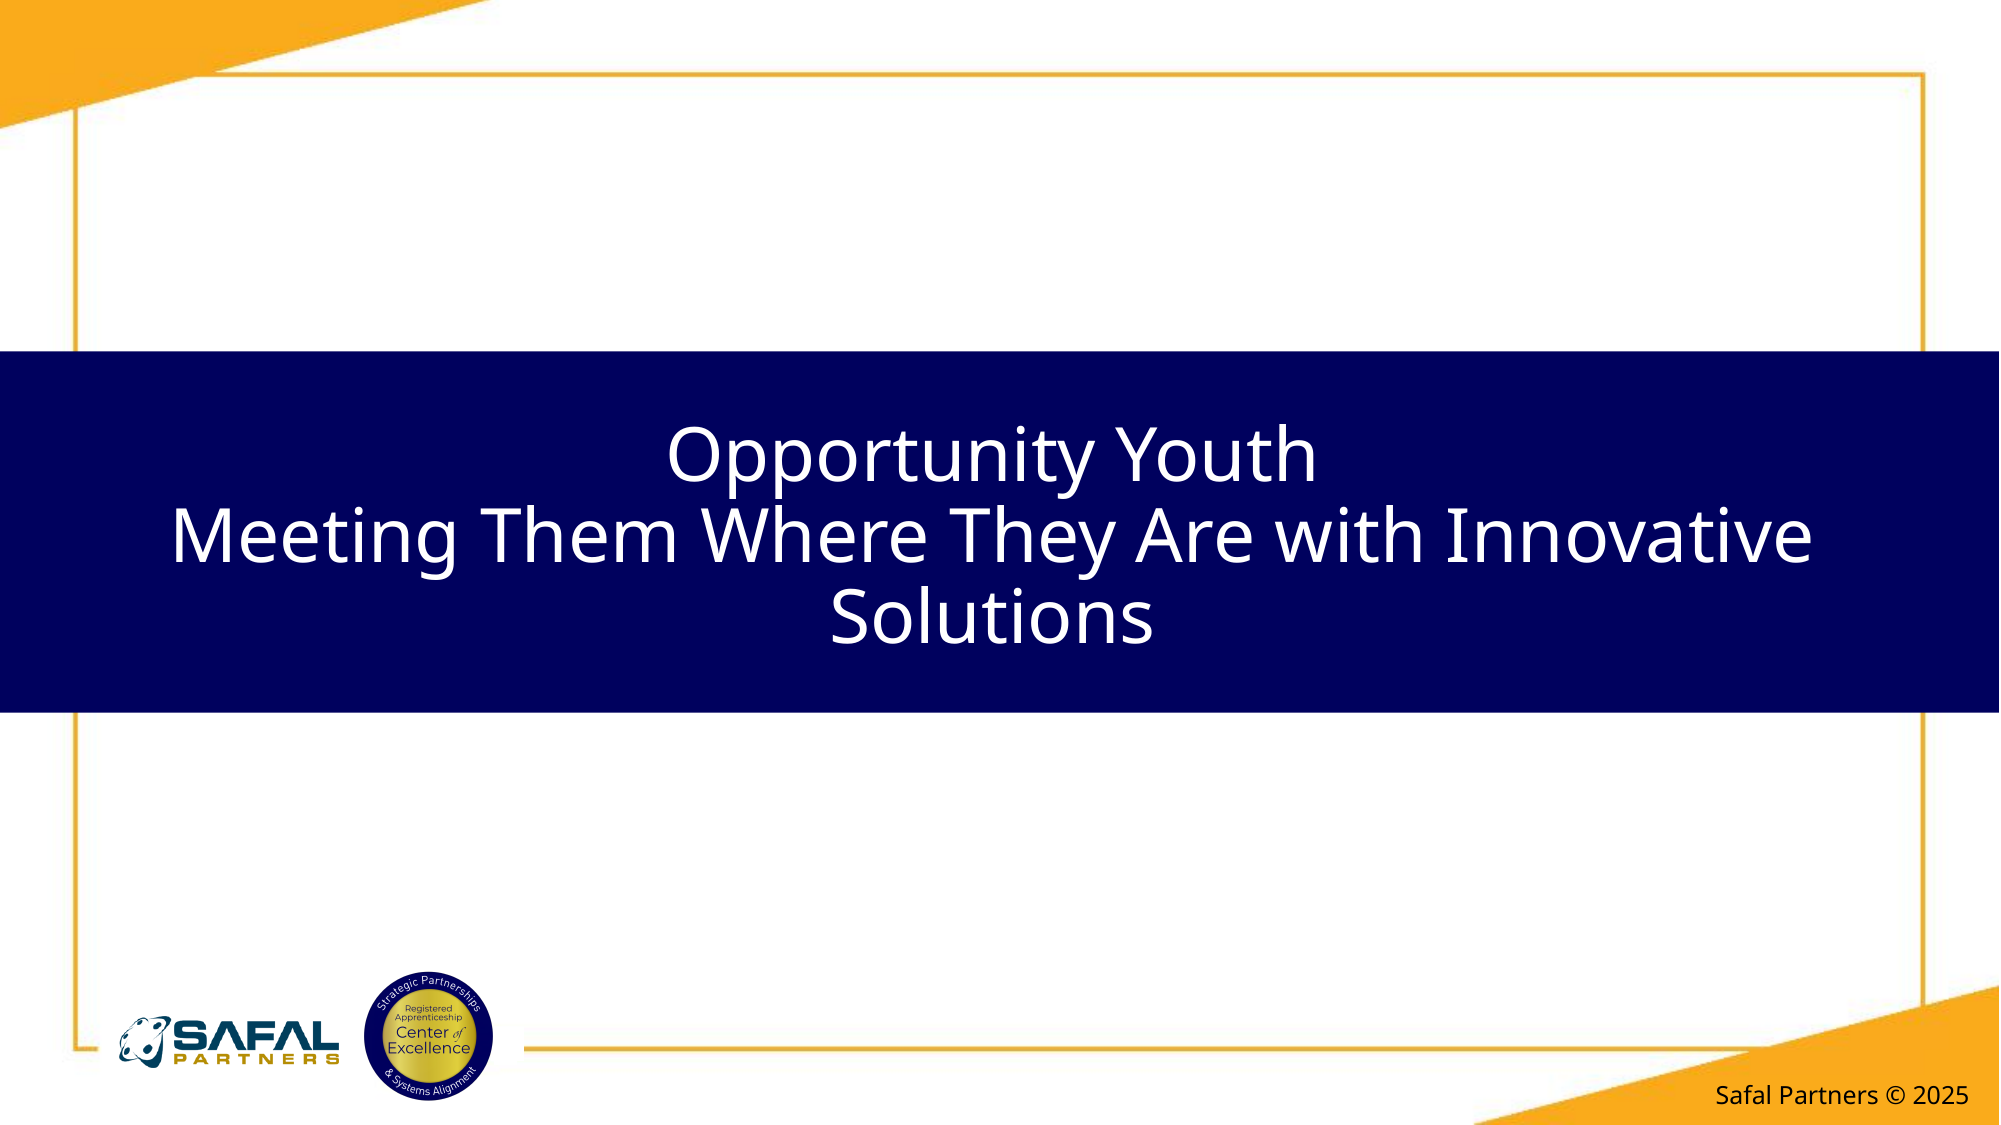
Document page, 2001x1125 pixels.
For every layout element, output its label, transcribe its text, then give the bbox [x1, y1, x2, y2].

text_box Safal Partners © 2025 [1439, 1065, 1985, 1125]
picture [0, 713, 1999, 1125]
title Opportunity Youth Meeting Them Where They Are with Innovative Solutions [0, 429, 1985, 648]
picture [0, 0, 1999, 351]
